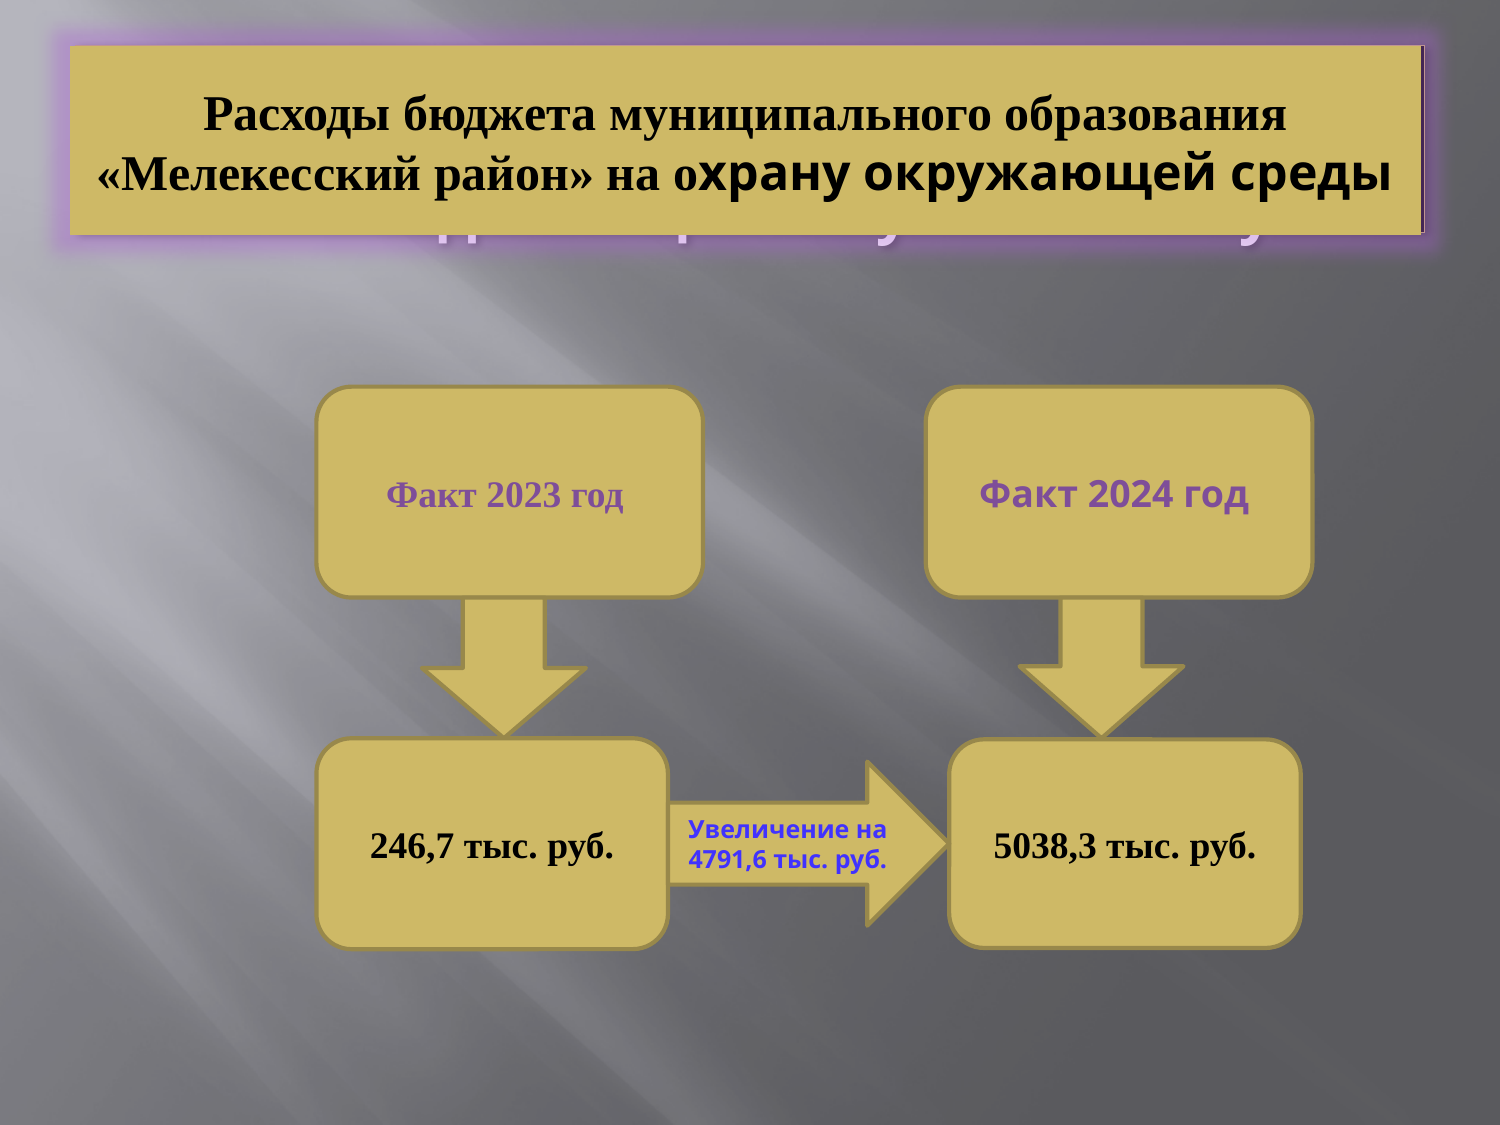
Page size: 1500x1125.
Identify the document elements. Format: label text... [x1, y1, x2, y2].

text_box Факт 2023 год [314, 384, 706, 600]
text_box 5038,3 тыс. руб. [947, 737, 1303, 951]
text_box [1017, 595, 1186, 740]
text_box [419, 595, 588, 740]
text_box Увеличение на 4791,6 тыс. руб. [665, 759, 952, 928]
text_box Факт 2024 год [923, 384, 1315, 600]
text_box 246,7 тыс. руб. [314, 736, 671, 952]
text_box Расходы бюджета муниципального образования «Мелекесский район» на охрану окружающей среды [70, 46, 1421, 235]
